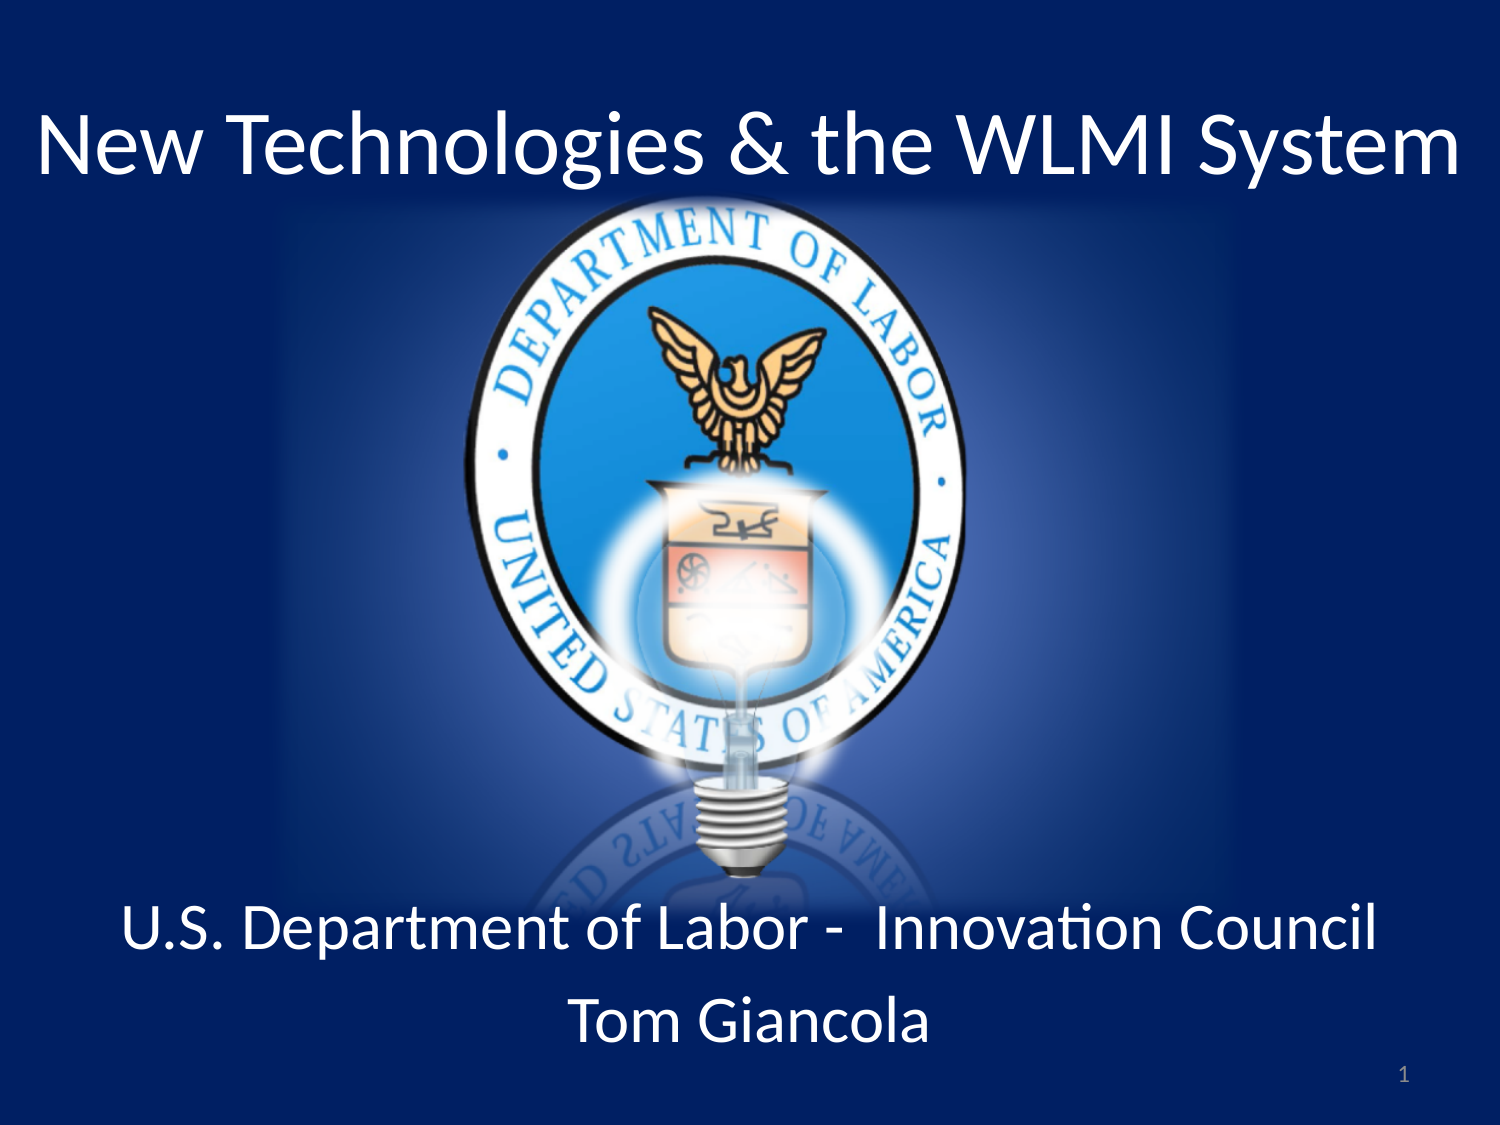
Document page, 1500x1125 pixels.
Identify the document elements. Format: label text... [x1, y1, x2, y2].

slide_number 1 [1074, 1042, 1425, 1103]
title New Technologies & the WLMI System [0, 0, 1500, 288]
picture [262, 187, 1251, 929]
subtitle U.S. Department of Labor - Innovation Council Tom Giancola [93, 875, 1407, 1088]
